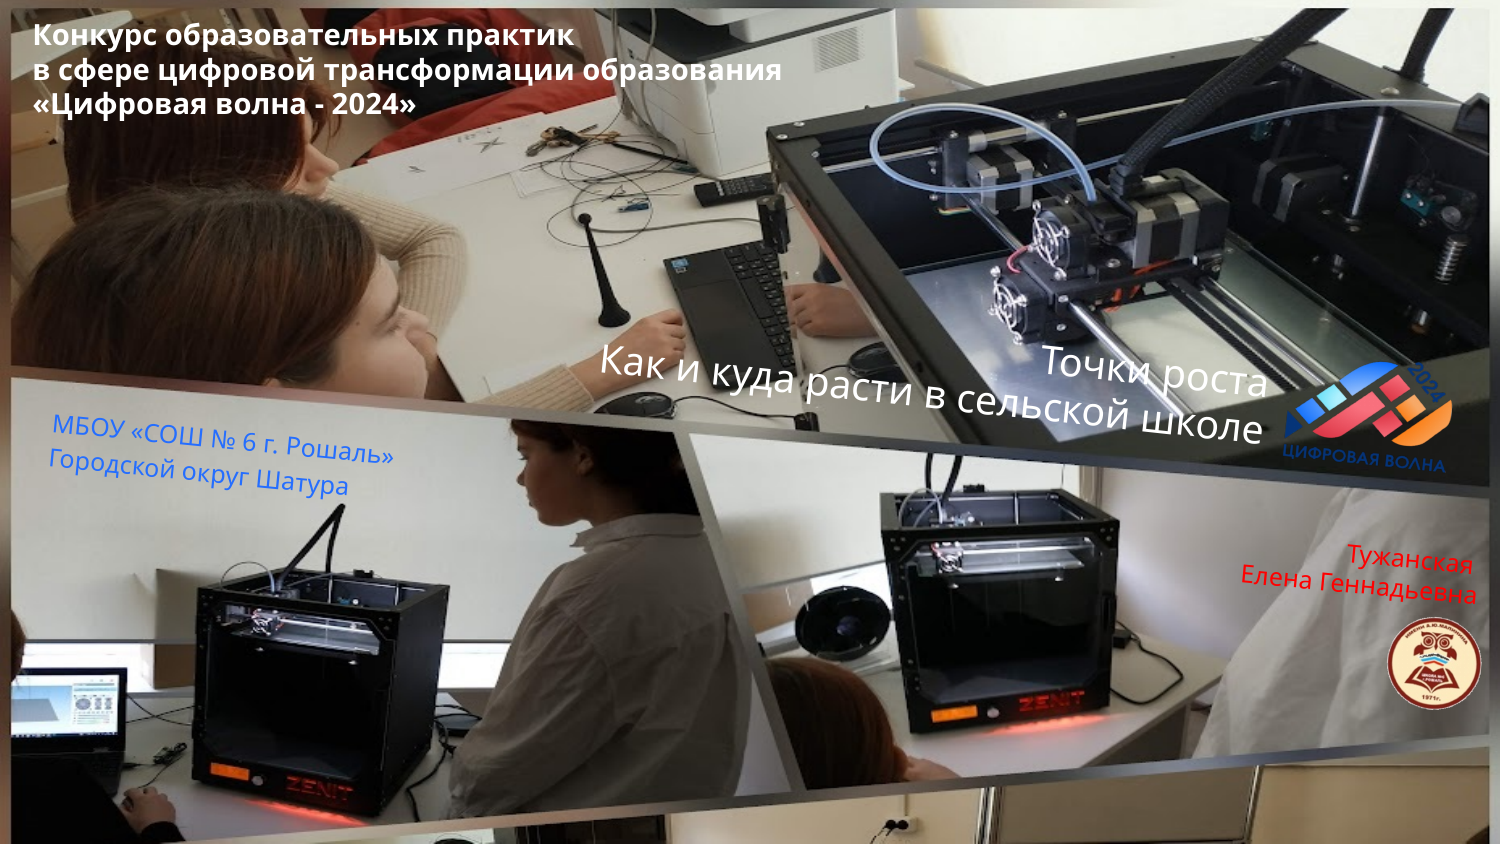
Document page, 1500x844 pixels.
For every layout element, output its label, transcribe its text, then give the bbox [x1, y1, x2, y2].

text_box Тужанская Елена Геннадьевна [936, 492, 1498, 604]
title Точки роста Как и куда расти в сельской школе [23, 185, 1292, 504]
picture [0, 0, 1500, 844]
subtitle МБОУ «СОШ № 6 г. Рошаль» Городской округ Шатура [29, 398, 503, 547]
text_box Конкурс образовательных практик в сфере цифровой трансформации образования «Цифровая волна - 2024» [17, 8, 869, 128]
